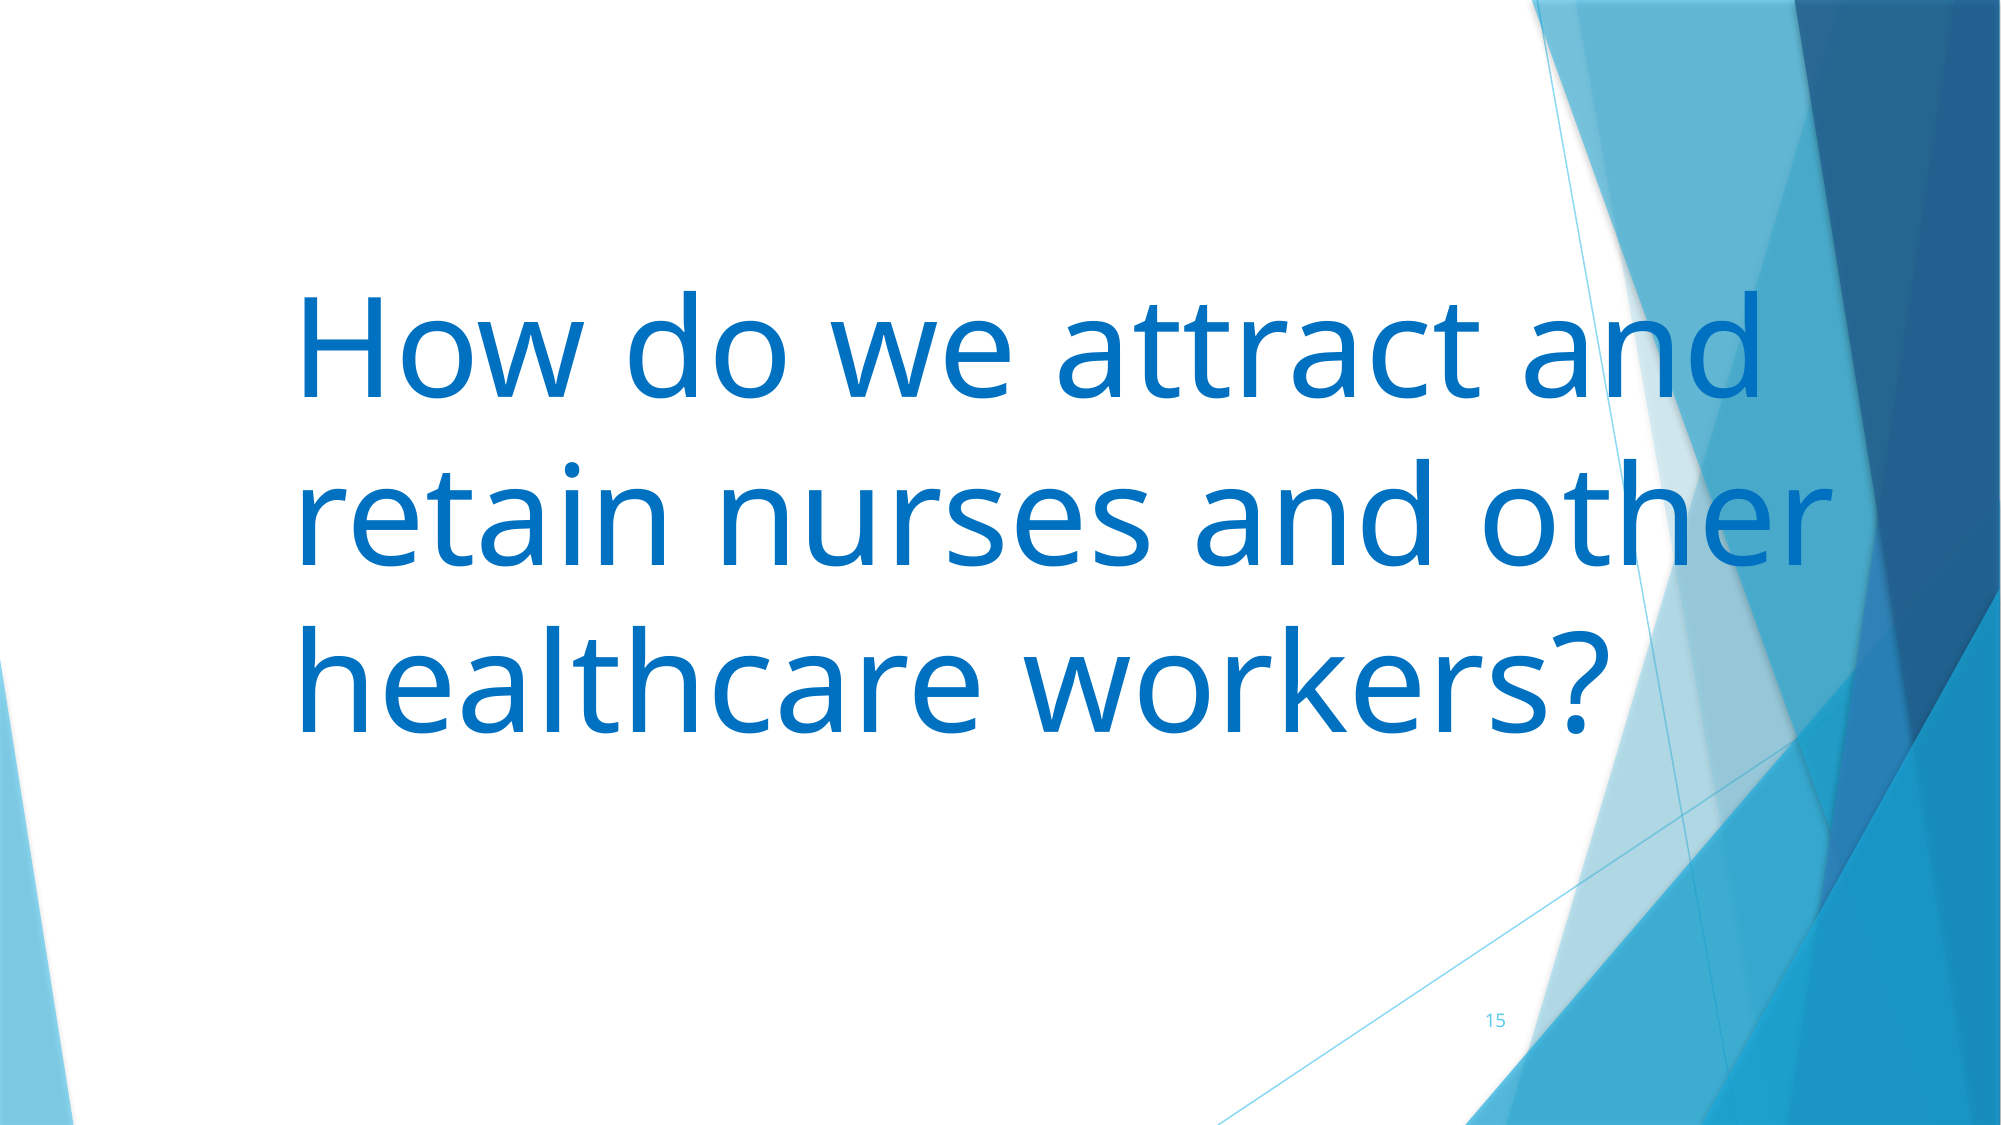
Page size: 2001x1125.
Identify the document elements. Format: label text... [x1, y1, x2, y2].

slide_number 15 [1409, 991, 1522, 1051]
title How do we attract and retain nurses and other healthcare workers? [276, 176, 1935, 843]
